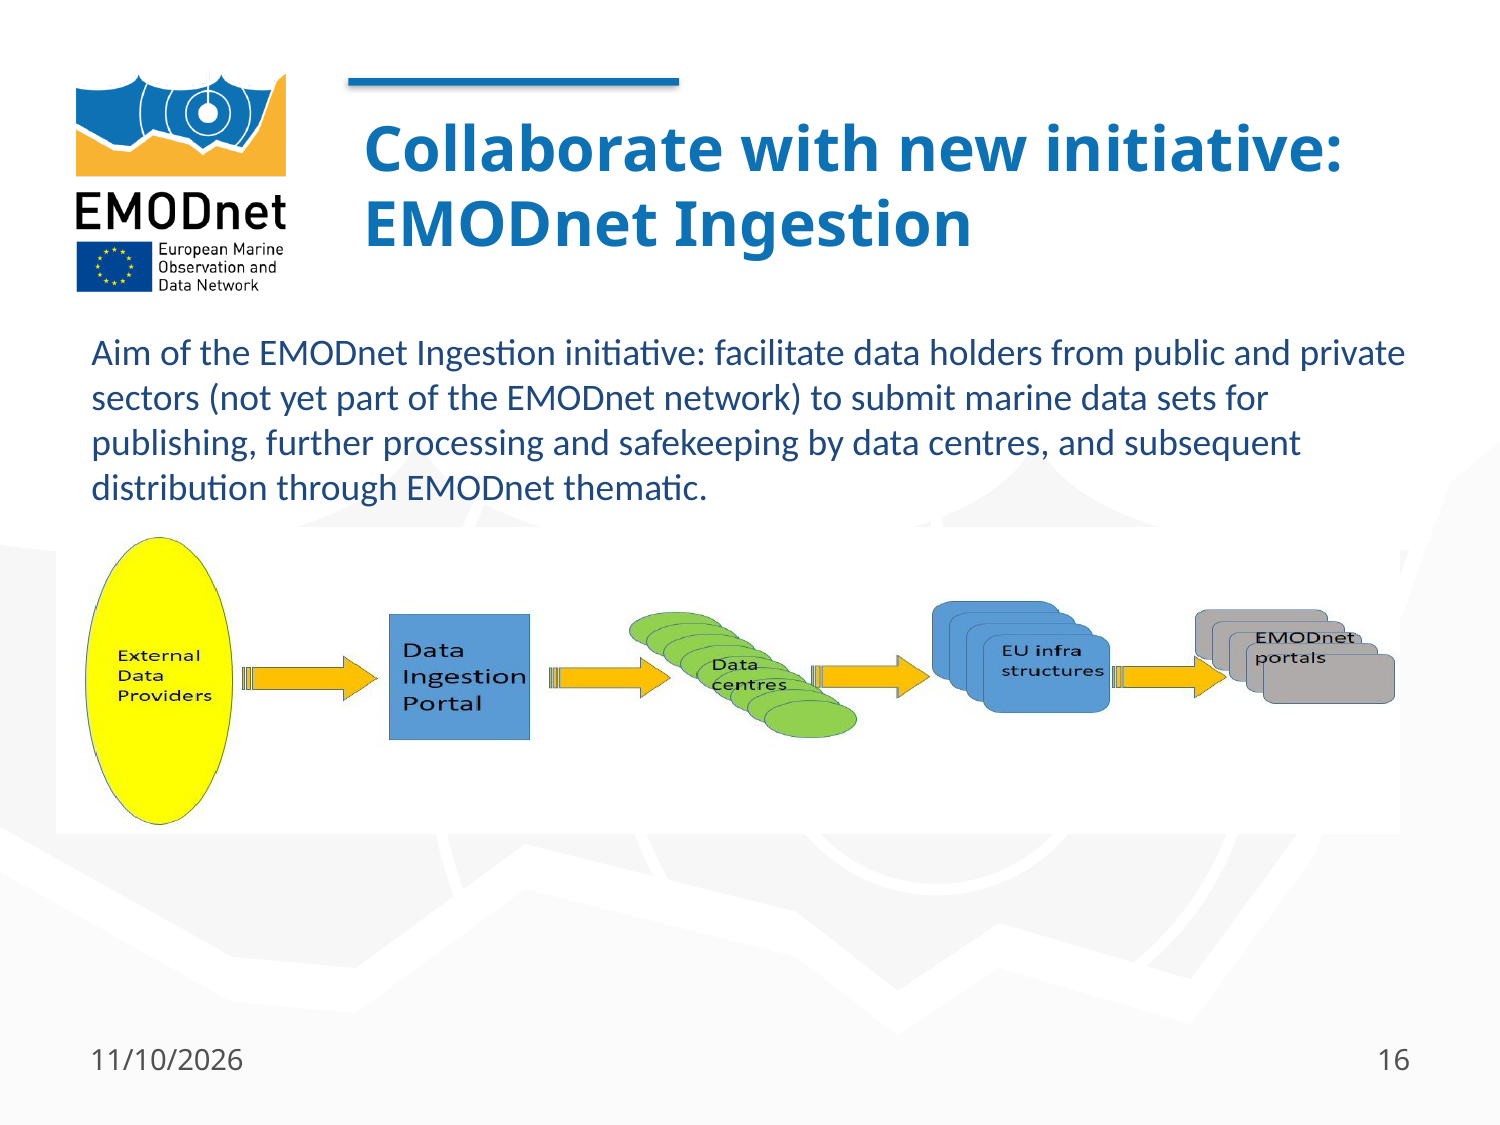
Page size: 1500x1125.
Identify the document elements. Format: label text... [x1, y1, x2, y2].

title Collaborate with new initiative: EMODnet Ingestion [348, 101, 1424, 197]
text_box Aim of the EMODnet Ingestion initiative: facilitate data holders from public and private sectors (not yet part of the EMODnet network) to submit marine data sets for publishing, further processing and safekeeping by data centres, and subsequent distribution through EMODnet thematic. [76, 320, 1447, 515]
picture [0, 0, 1500, 1125]
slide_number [75, 1034, 425, 1094]
slide_number 16 [1074, 1034, 1425, 1094]
